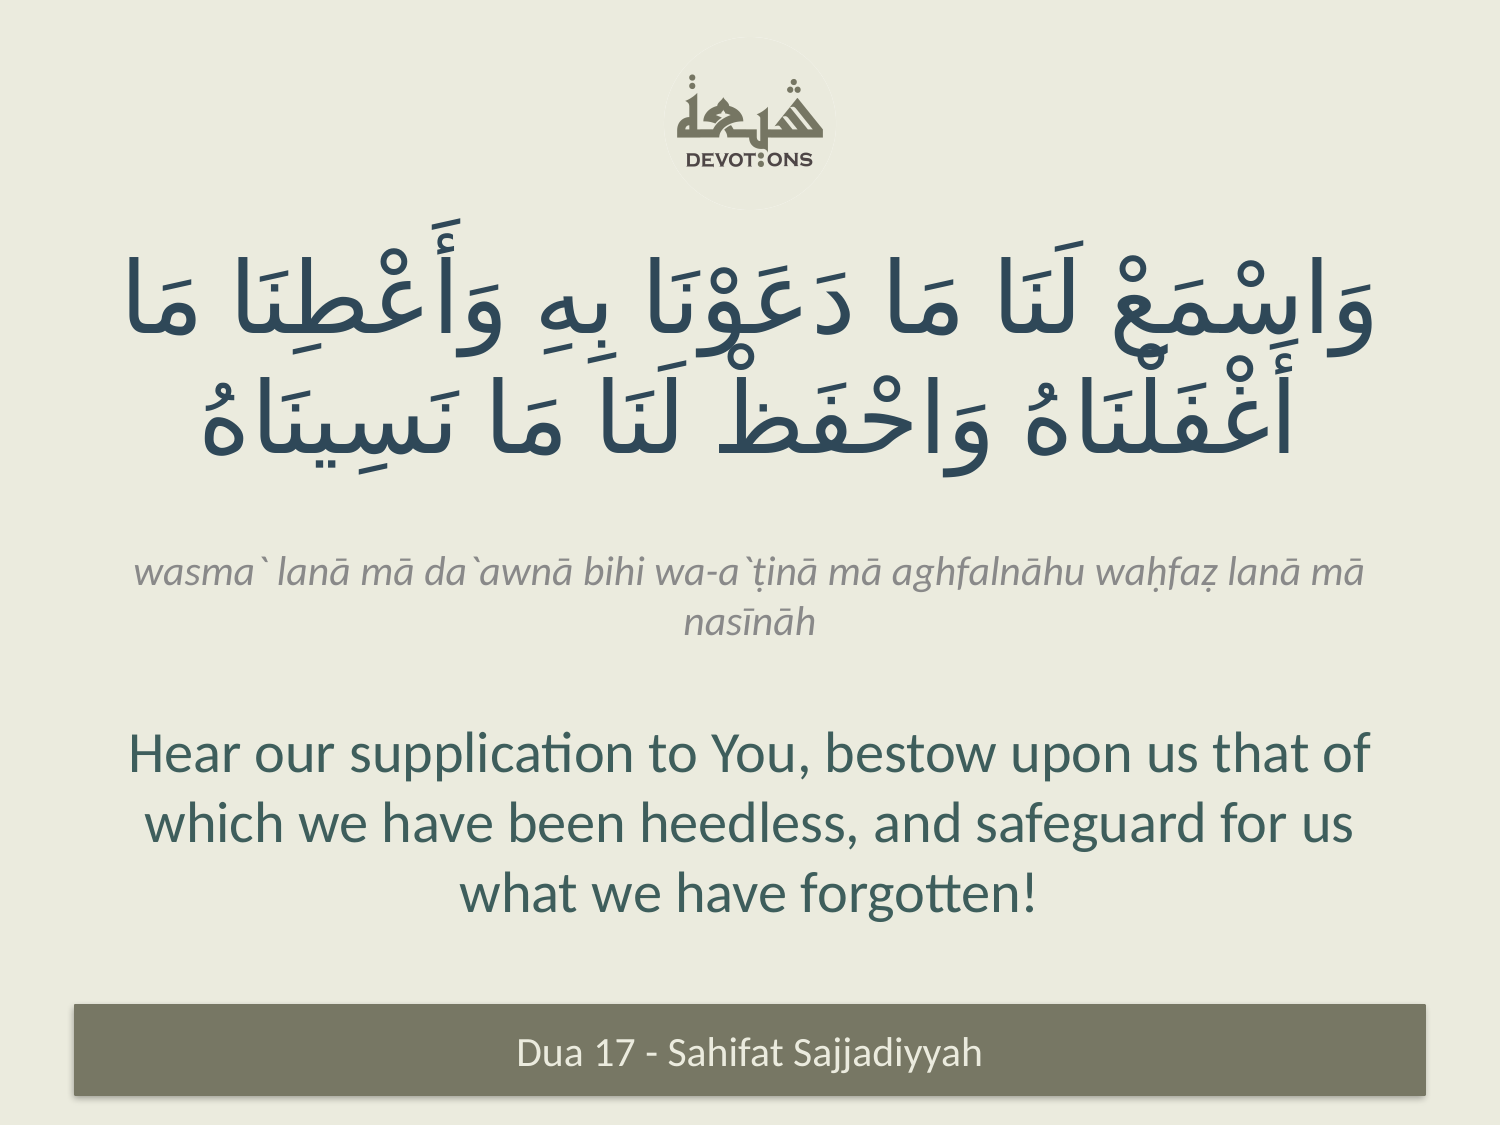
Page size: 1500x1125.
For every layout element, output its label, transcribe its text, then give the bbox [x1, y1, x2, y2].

text_box Dua 17 - Sahifat Sajjadiyyah [501, 1017, 999, 1083]
text_box وَاسْمَعْ لَنَا مَا دَعَوْنَا بِهِ وَأَعْطِنَا مَا أَغْفَلْنَاهُ وَاحْفَظْ لَنَا مَا نَسِينَاهُ wasma` lanā mā da`awnā bihi wa-a`ṭinā mā aghfalnāhu waḥfaẓ lanā mā nasīnāh Hear our supplication to You, bestow upon us that of which we have been heedless, and safeguard for us what we have forgotten! [74, 226, 1425, 931]
picture [656, 29, 844, 218]
text_box [74, 1004, 1426, 1096]
